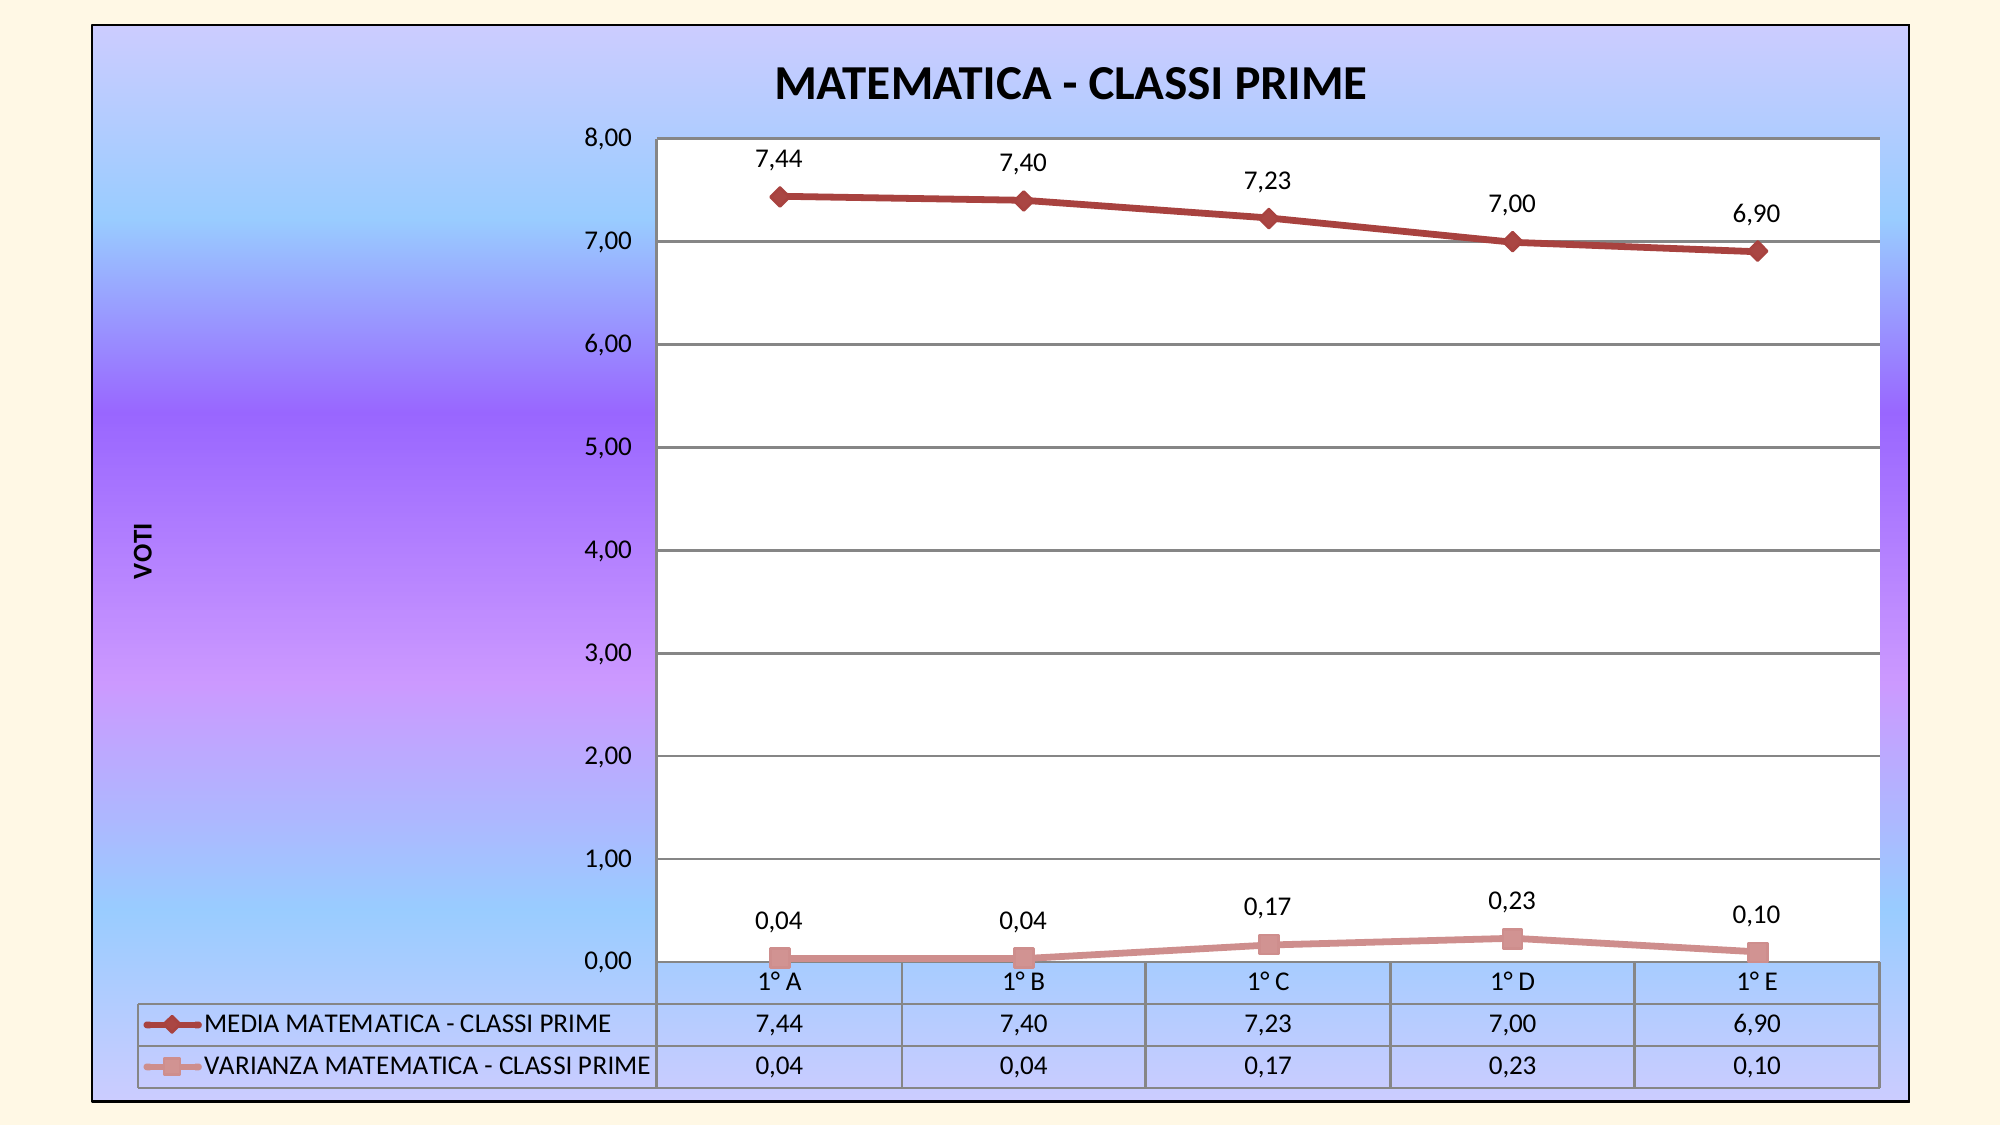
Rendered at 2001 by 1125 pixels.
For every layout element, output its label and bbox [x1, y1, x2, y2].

picture [89, 22, 1910, 1103]
